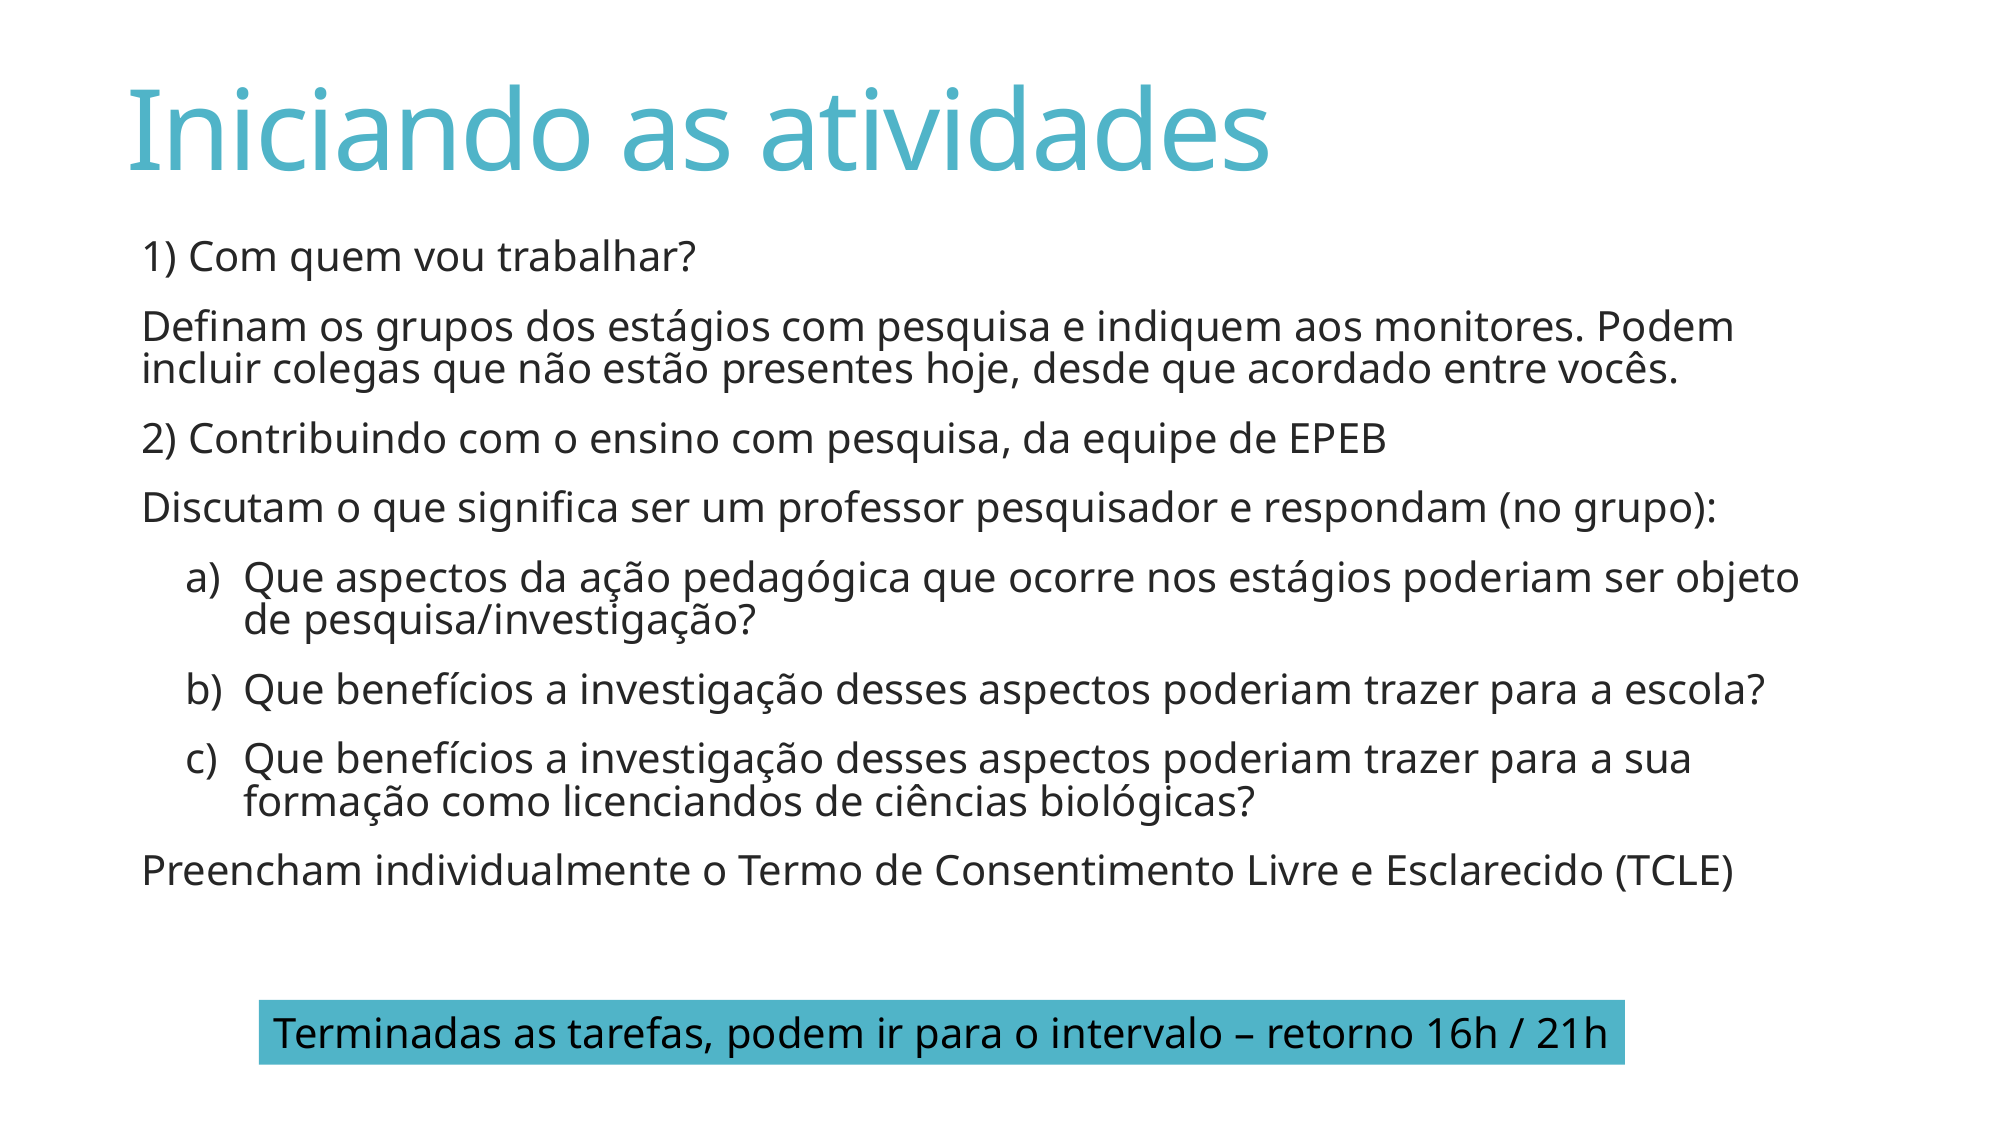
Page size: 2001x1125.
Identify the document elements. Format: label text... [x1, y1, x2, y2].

text_box Terminadas as tarefas, podem ir para o intervalo – retorno 16h / 21h [258, 999, 1625, 1065]
list 1) Com quem vou trabalhar? Definam os grupos dos estágios com pesquisa e indiquem aos monitores. Podem incluir colegas que não estão presentes hoje, desde que acordado entre vocês. 2) Contribuindo com o ensino com pesquisa, da equipe de EPEB Discutam o que significa ser um professor pesquisador e respondam (no grupo): Que aspectos da ação pedagógica que ocorre nos estágios poderiam ser objeto de pesquisa/investigação? Que benefícios a investigação desses aspectos poderiam trazer para a escola? Que benefícios a investigação desses aspectos poderiam trazer para a sua formação como licenciandos de ciências biológicas? Preencham individualmente o Termo de Consentimento Livre e Esclarecido (TCLE) [111, 230, 1876, 960]
title Iniciando as atividades [111, 0, 1879, 272]
